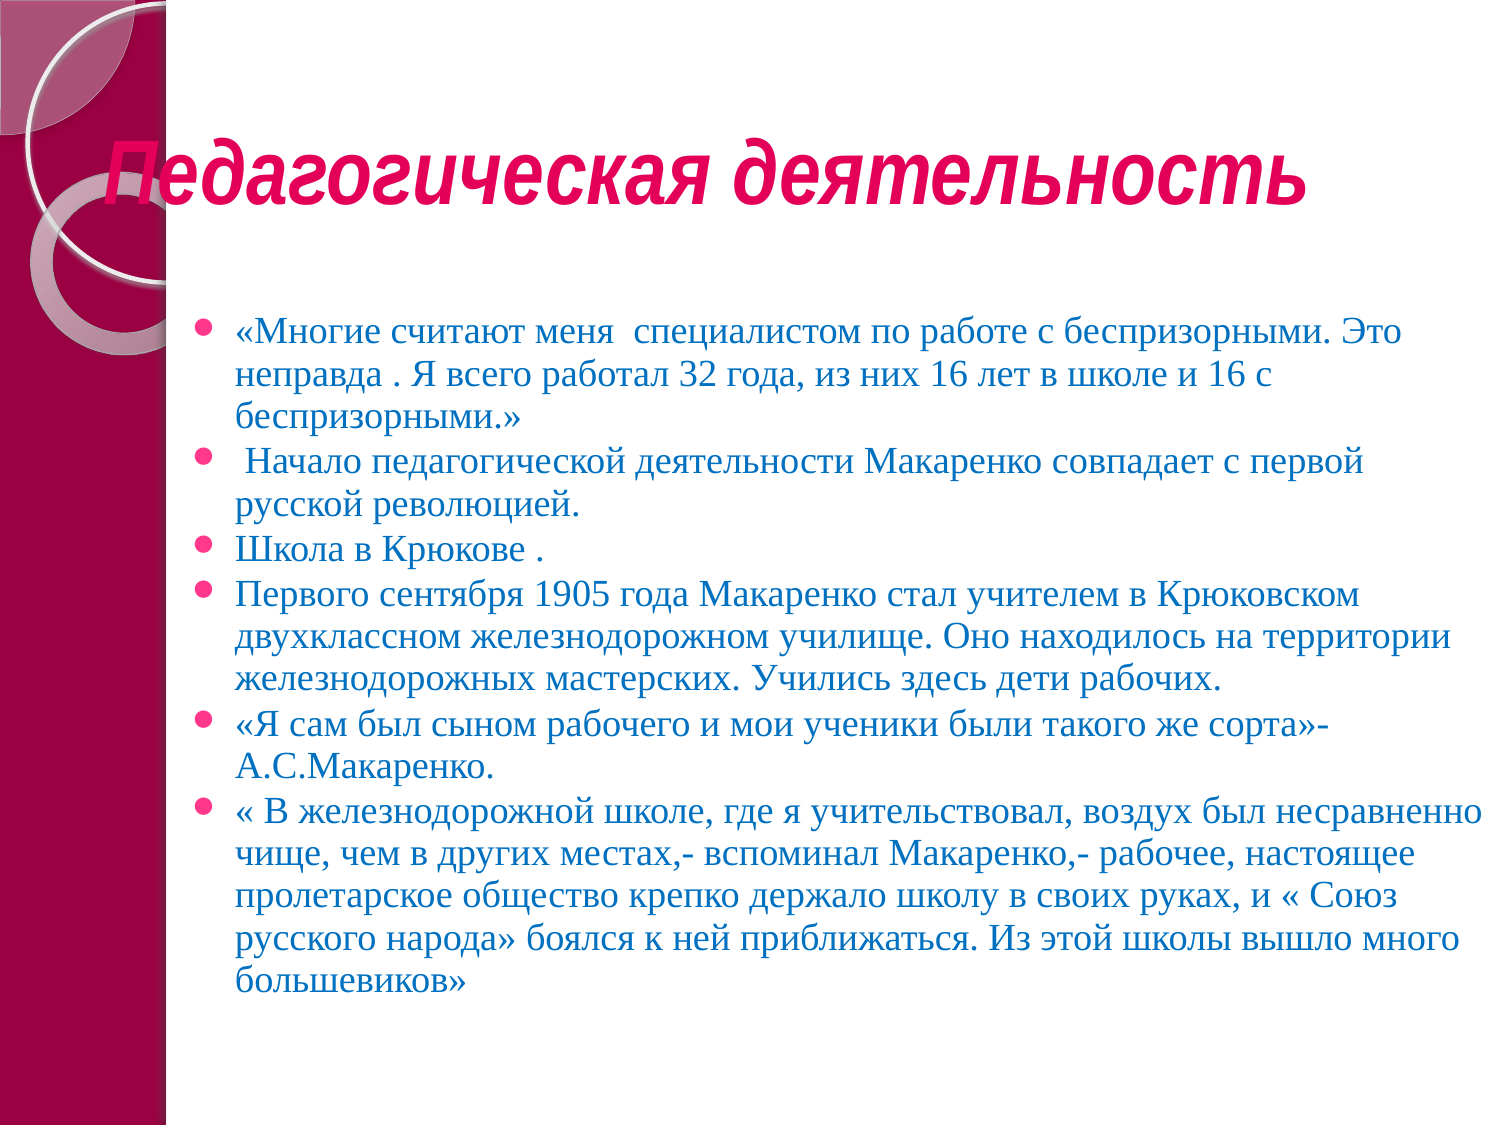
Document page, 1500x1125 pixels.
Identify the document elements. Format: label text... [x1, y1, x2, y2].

title Педагогическая деятельность [88, 78, 1439, 266]
list «Многие считают меня специалистом по работе с беспризорными. Это неправда . Я всего работал 32 года, из них 16 лет в школе и 16 с беспризорными.» Начало педагогической деятельности Макаренко совпадает с первой русской революцией. Школа в Крюкове . Первого сентября 1905 года Макаренко стал учителем в Крюковском двухклассном железнодорожном училище. Оно находилось на территории железнодорожных мастерских. Учились здесь дети рабочих. «Я сам был сыном рабочего и мои ученики были такого же сорта»-А.С.Макаренко. « В железнодорожной школе, где я учительствовал, воздух был несравненно чище, чем в других местах,- вспоминал Макаренко,- рабочее, настоящее пролетарское общество крепко держало школу в своих руках, и « Союз русского народа» боялся к ней приближаться. Из этой школы вышло много большевиков» [165, 302, 1500, 1064]
